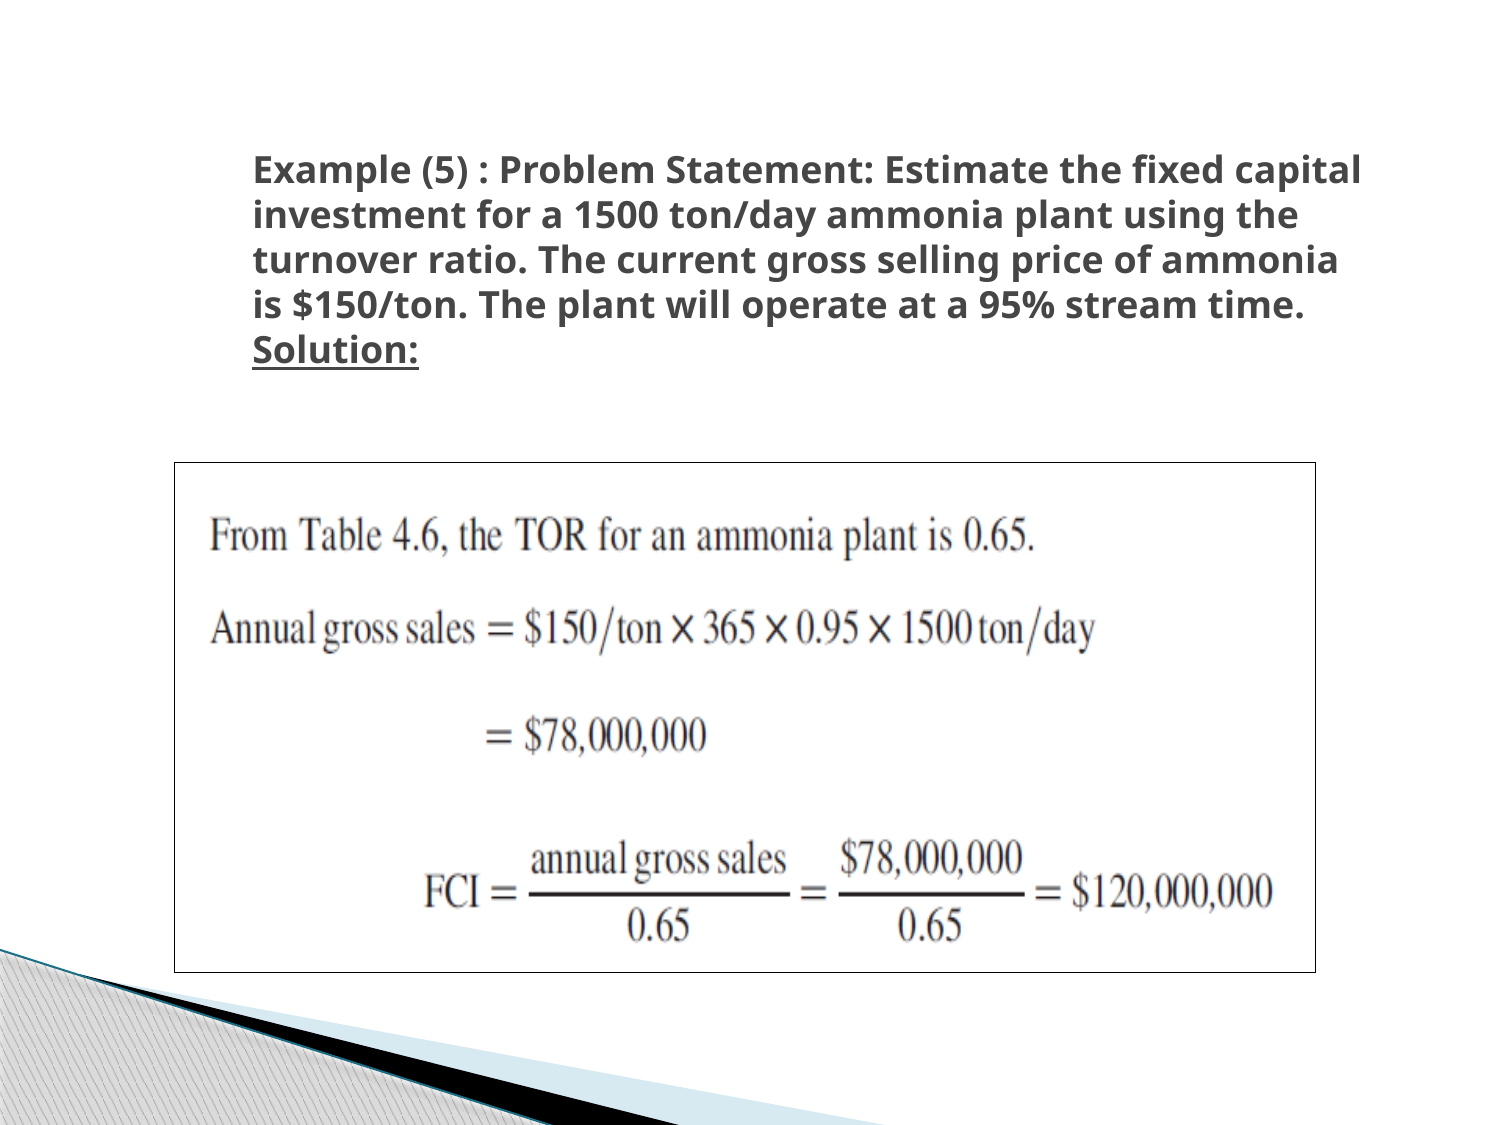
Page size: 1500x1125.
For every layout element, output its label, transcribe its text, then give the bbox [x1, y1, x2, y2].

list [174, 462, 1316, 974]
title Example (5) : Problem Statement: Estimate the fixed capital investment for a 1500 ton/day ammonia plant using the turnover ratio. The current gross selling price of ammonia is $150/ton. The plant will operate at a 95% stream time. Solution: [237, 149, 1388, 413]
